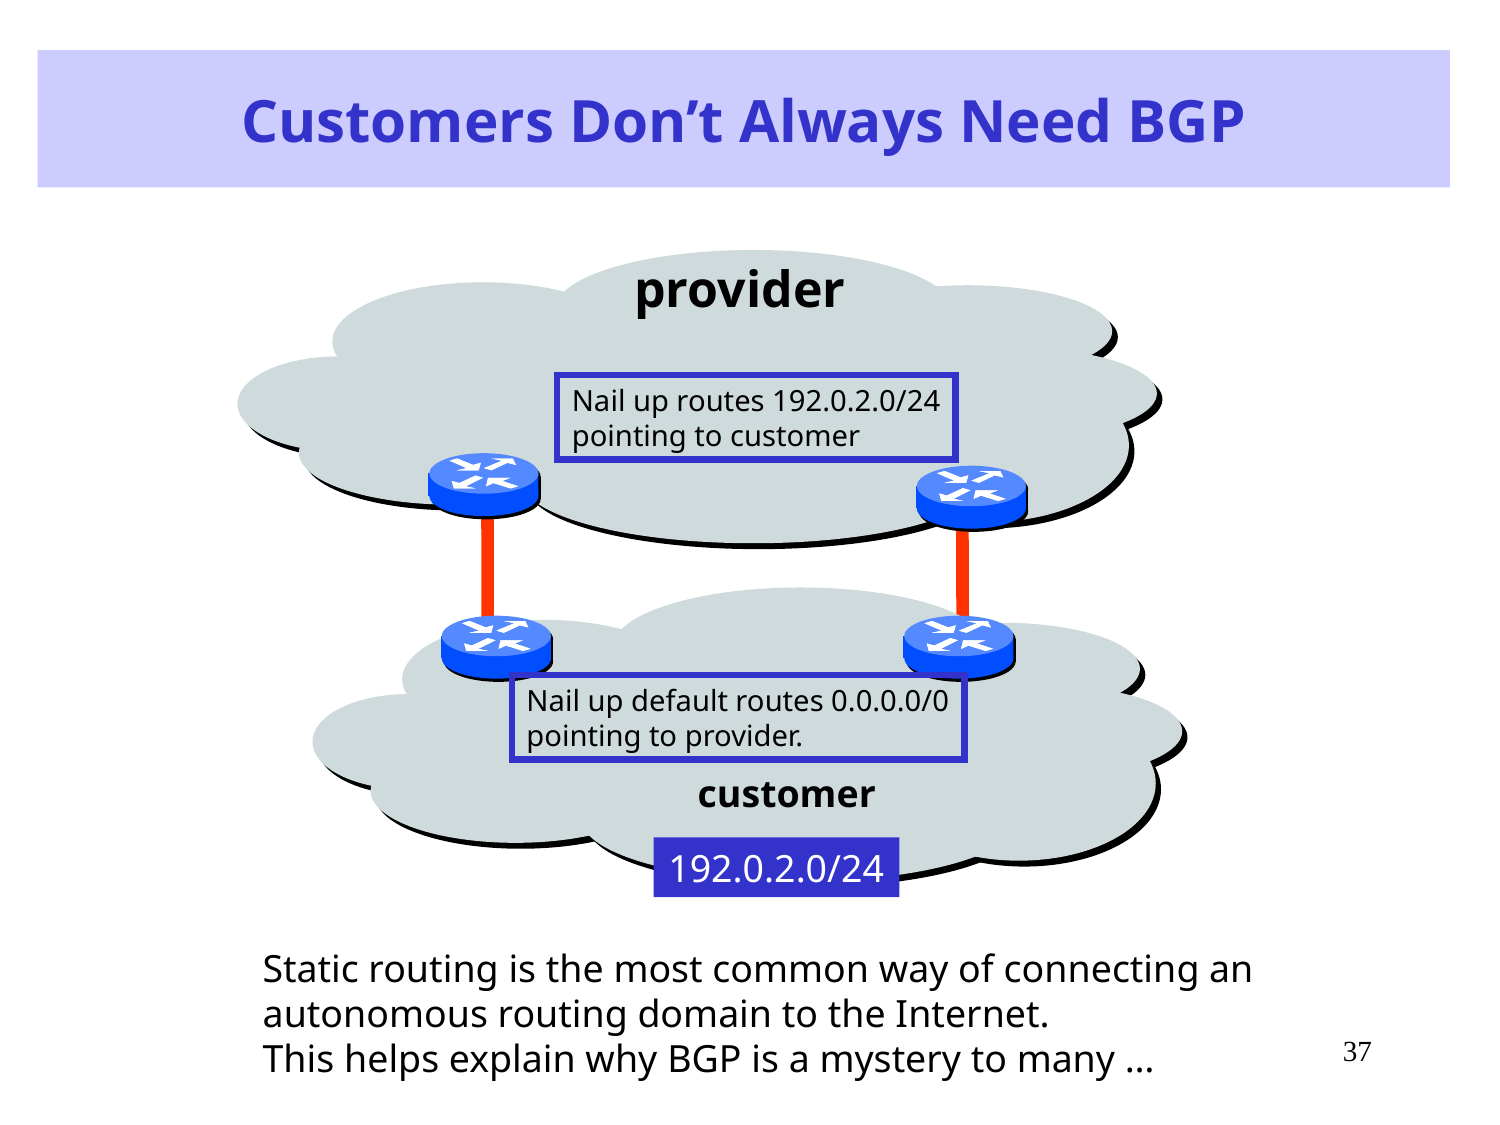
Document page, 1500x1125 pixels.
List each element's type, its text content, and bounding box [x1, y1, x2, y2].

title Customers Don’t Always Need BGP [37, 50, 1450, 188]
text_box Static routing is the most common way of connecting an autonomous routing domain to the Internet. This helps explain why BGP is a mystery to many … [248, 937, 1270, 1088]
picture [312, 587, 1188, 888]
slide_number 37 [1074, 1025, 1388, 1100]
picture [237, 249, 1163, 550]
